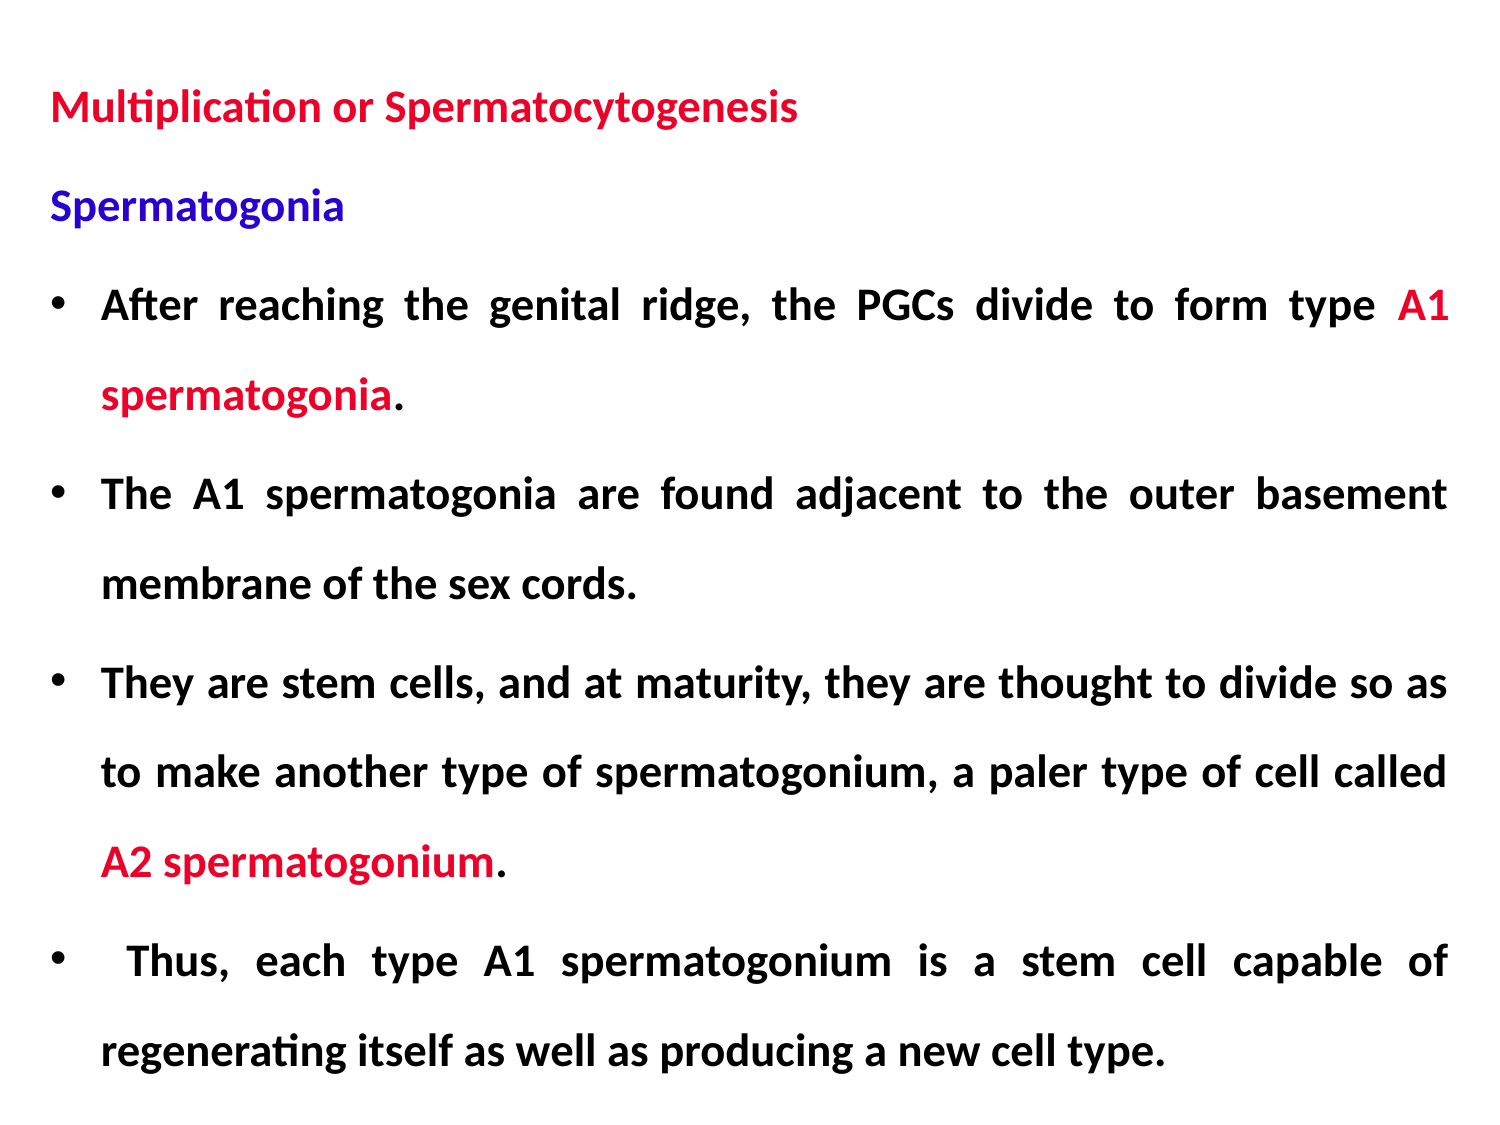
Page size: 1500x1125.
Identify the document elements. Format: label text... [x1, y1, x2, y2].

list Multiplication or Spermatocytogenesis Spermatogonia After reaching the genital ridge, the PGCs divide to form type A1 spermatogonia. The A1 spermatogonia are found adjacent to the outer basement membrane of the sex cords. They are stem cells, and at maturity, they are thought to divide so as to make another type of spermatogonium, a paler type of cell called A2 spermatogonium. Thus, each type A1 spermatogonium is a stem cell capable of regenerating itself as well as producing a new cell type. [35, 35, 1465, 1090]
